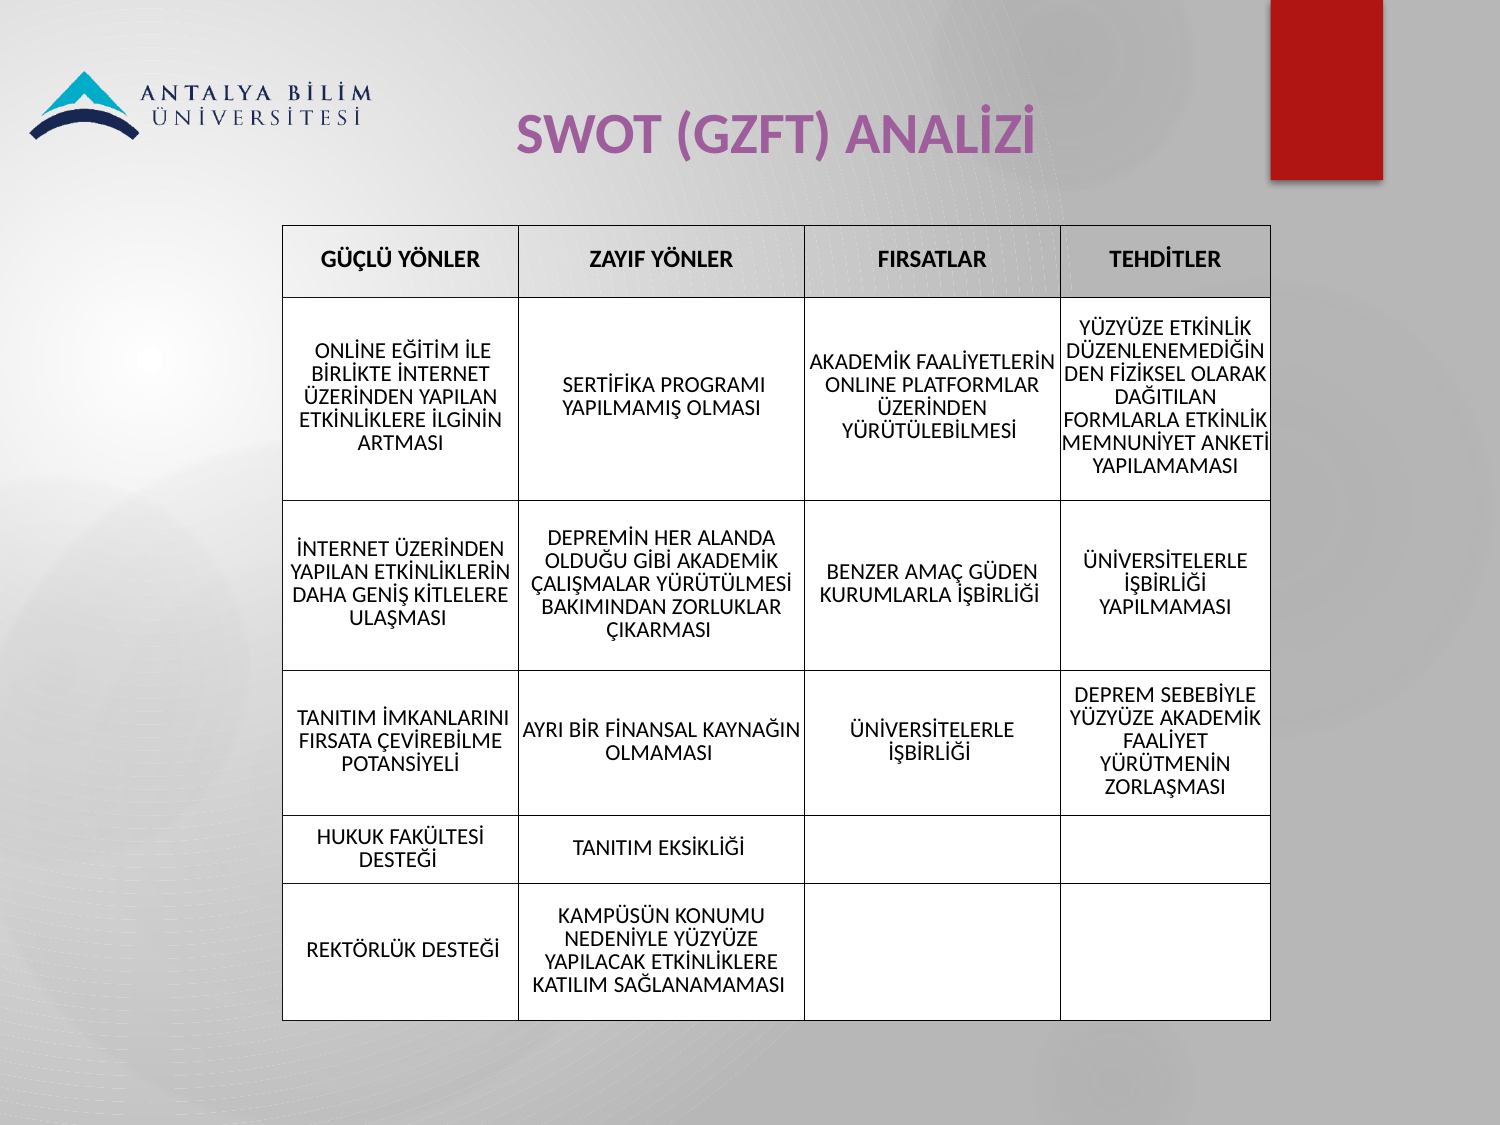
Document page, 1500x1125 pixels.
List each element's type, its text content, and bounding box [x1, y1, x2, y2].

table_cell ÜNİVERSİTELERLE İŞBİRLİĞİ [805, 671, 1060, 815]
table_cell [805, 884, 1060, 1020]
picture [29, 68, 373, 142]
table_cell ONLİNE EĞİTİM İLE BİRLİKTE İNTERNET ÜZERİNDEN YAPILAN ETKİNLİKLERE İLGİNİN ARTMASI [283, 298, 518, 500]
table_header ZAYIF YÖNLER [519, 226, 804, 297]
table_cell AYRI BİR FİNANSAL KAYNAĞIN OLMAMASI [519, 671, 804, 815]
table_cell [1061, 816, 1270, 883]
table_cell HUKUK FAKÜLTESİ DESTEĞİ [283, 816, 518, 883]
table_cell DEPREM SEBEBİYLE YÜZYÜZE AKADEMİK FAALİYET YÜRÜTMENİN ZORLAŞMASI [1061, 671, 1270, 815]
table_cell REKTÖRLÜK DESTEĞİ [283, 884, 518, 1020]
table_cell BENZER AMAÇ GÜDEN KURUMLARLA İŞBİRLİĞİ [805, 501, 1060, 670]
table_header FIRSATLAR [805, 226, 1060, 297]
table_cell SERTİFİKA PROGRAMI YAPILMAMIŞ OLMASI [519, 298, 804, 500]
table_cell İNTERNET ÜZERİNDEN YAPILAN ETKİNLİKLERİN DAHA GENİŞ KİTLELERE ULAŞMASI [283, 501, 518, 670]
table_cell YÜZYÜZE ETKİNLİK DÜZENLENEMEDİĞİNDEN FİZİKSEL OLARAK DAĞITILAN FORMLARLA ETKİNLİK MEMNUNİYET ANKETİ YAPILAMAMASI [1061, 298, 1270, 500]
table_cell AKADEMİK FAALİYETLERİN ONLINE PLATFORMLAR ÜZERİNDEN YÜRÜTÜLEBİLMESİ [805, 298, 1060, 500]
text_box SWOT (GZFT) ANALİZİ [415, 88, 1138, 174]
table_cell ÜNİVERSİTELERLE İŞBİRLİĞİ YAPILMAMASI [1061, 501, 1270, 670]
table_cell TANITIM EKSİKLİĞİ [519, 816, 804, 883]
table_header GÜÇLÜ YÖNLER [283, 226, 518, 297]
table_cell DEPREMİN HER ALANDA OLDUĞU GİBİ AKADEMİK ÇALIŞMALAR YÜRÜTÜLMESİ BAKIMINDAN ZORLUKLAR ÇIKARMASI [519, 501, 804, 670]
table_cell TANITIM İMKANLARINI FIRSATA ÇEVİREBİLME POTANSİYELİ [283, 671, 518, 815]
table_cell [805, 816, 1060, 883]
table_header TEHDİTLER [1061, 226, 1270, 297]
table_cell KAMPÜSÜN KONUMU NEDENİYLE YÜZYÜZE YAPILACAK ETKİNLİKLERE KATILIM SAĞLANAMAMASI [519, 884, 804, 1020]
table_cell [1061, 884, 1270, 1020]
